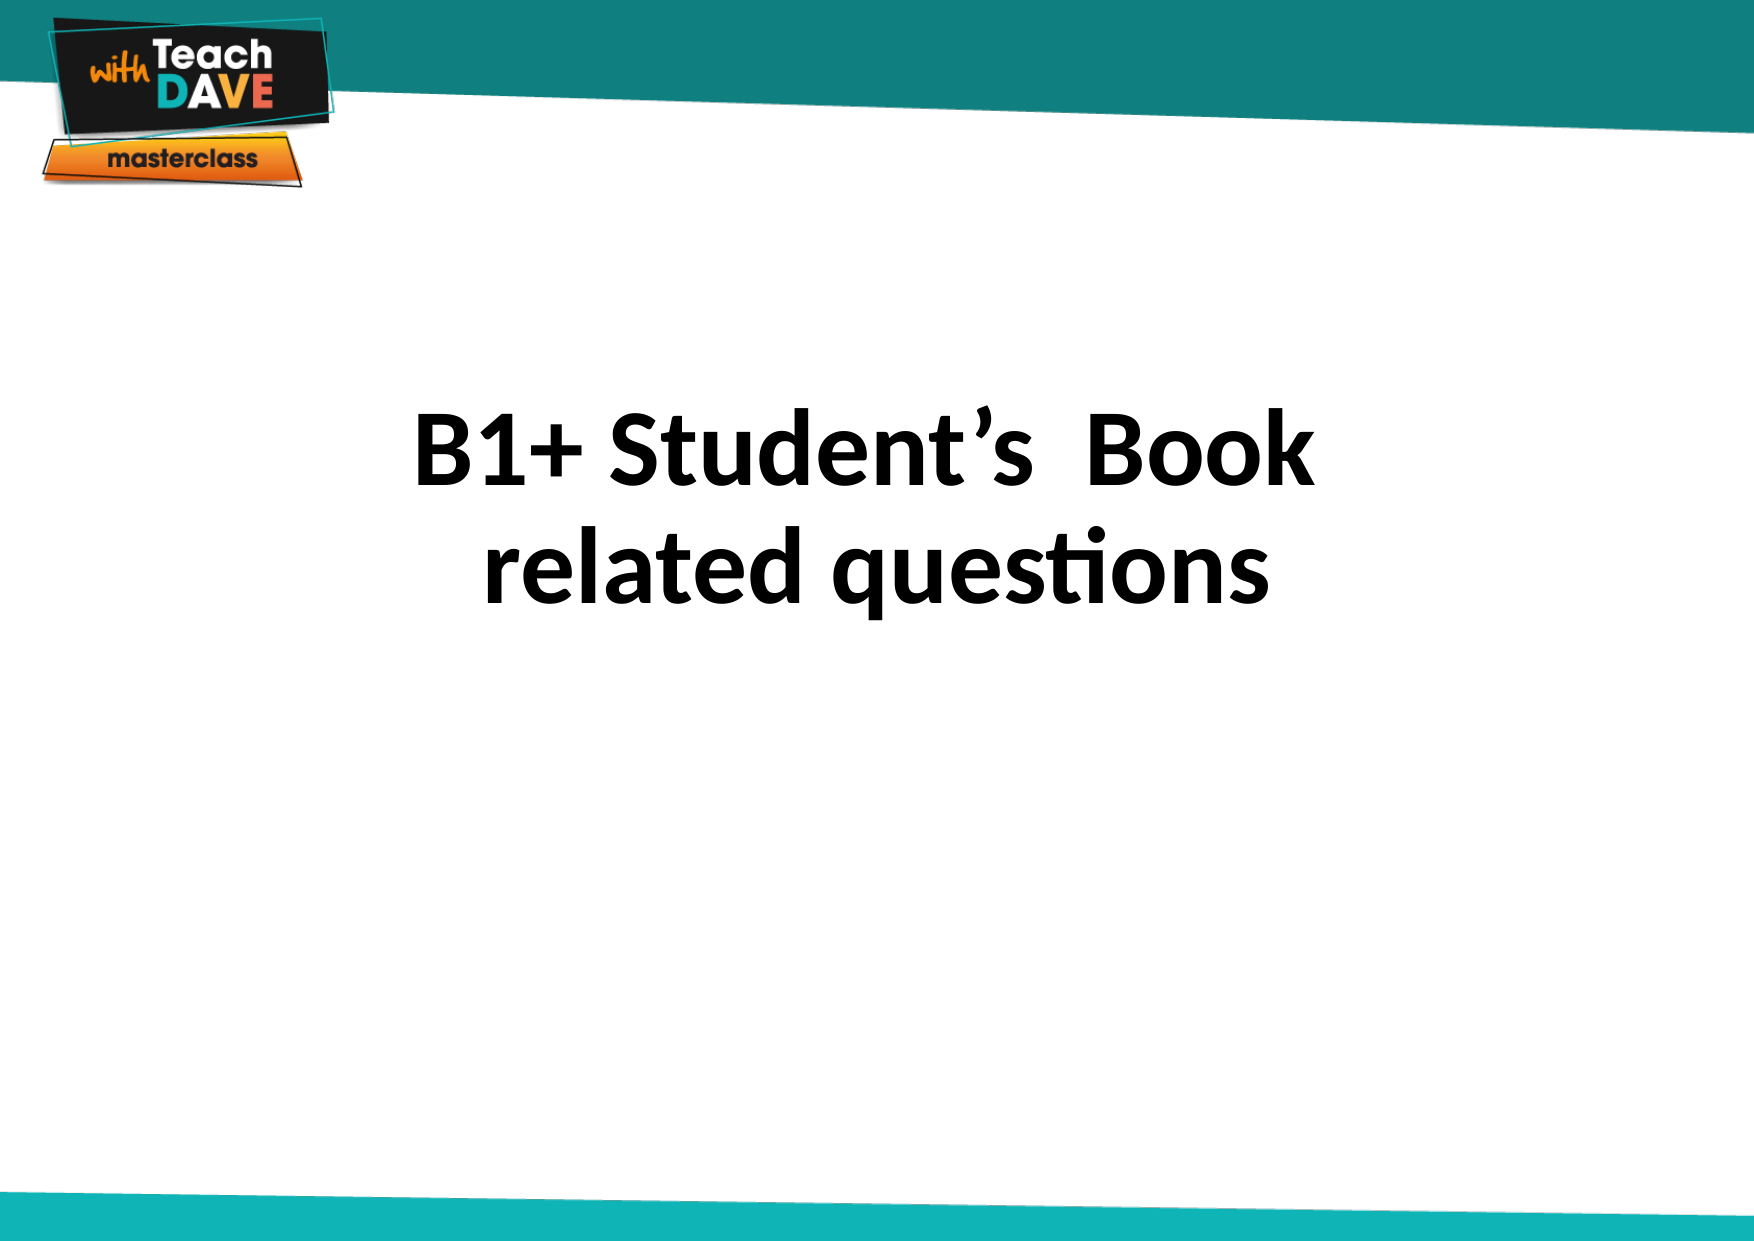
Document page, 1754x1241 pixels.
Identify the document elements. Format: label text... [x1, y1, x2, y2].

picture [0, 0, 1754, 1241]
title B1+ Student’s Book related questions [219, 202, 1535, 635]
